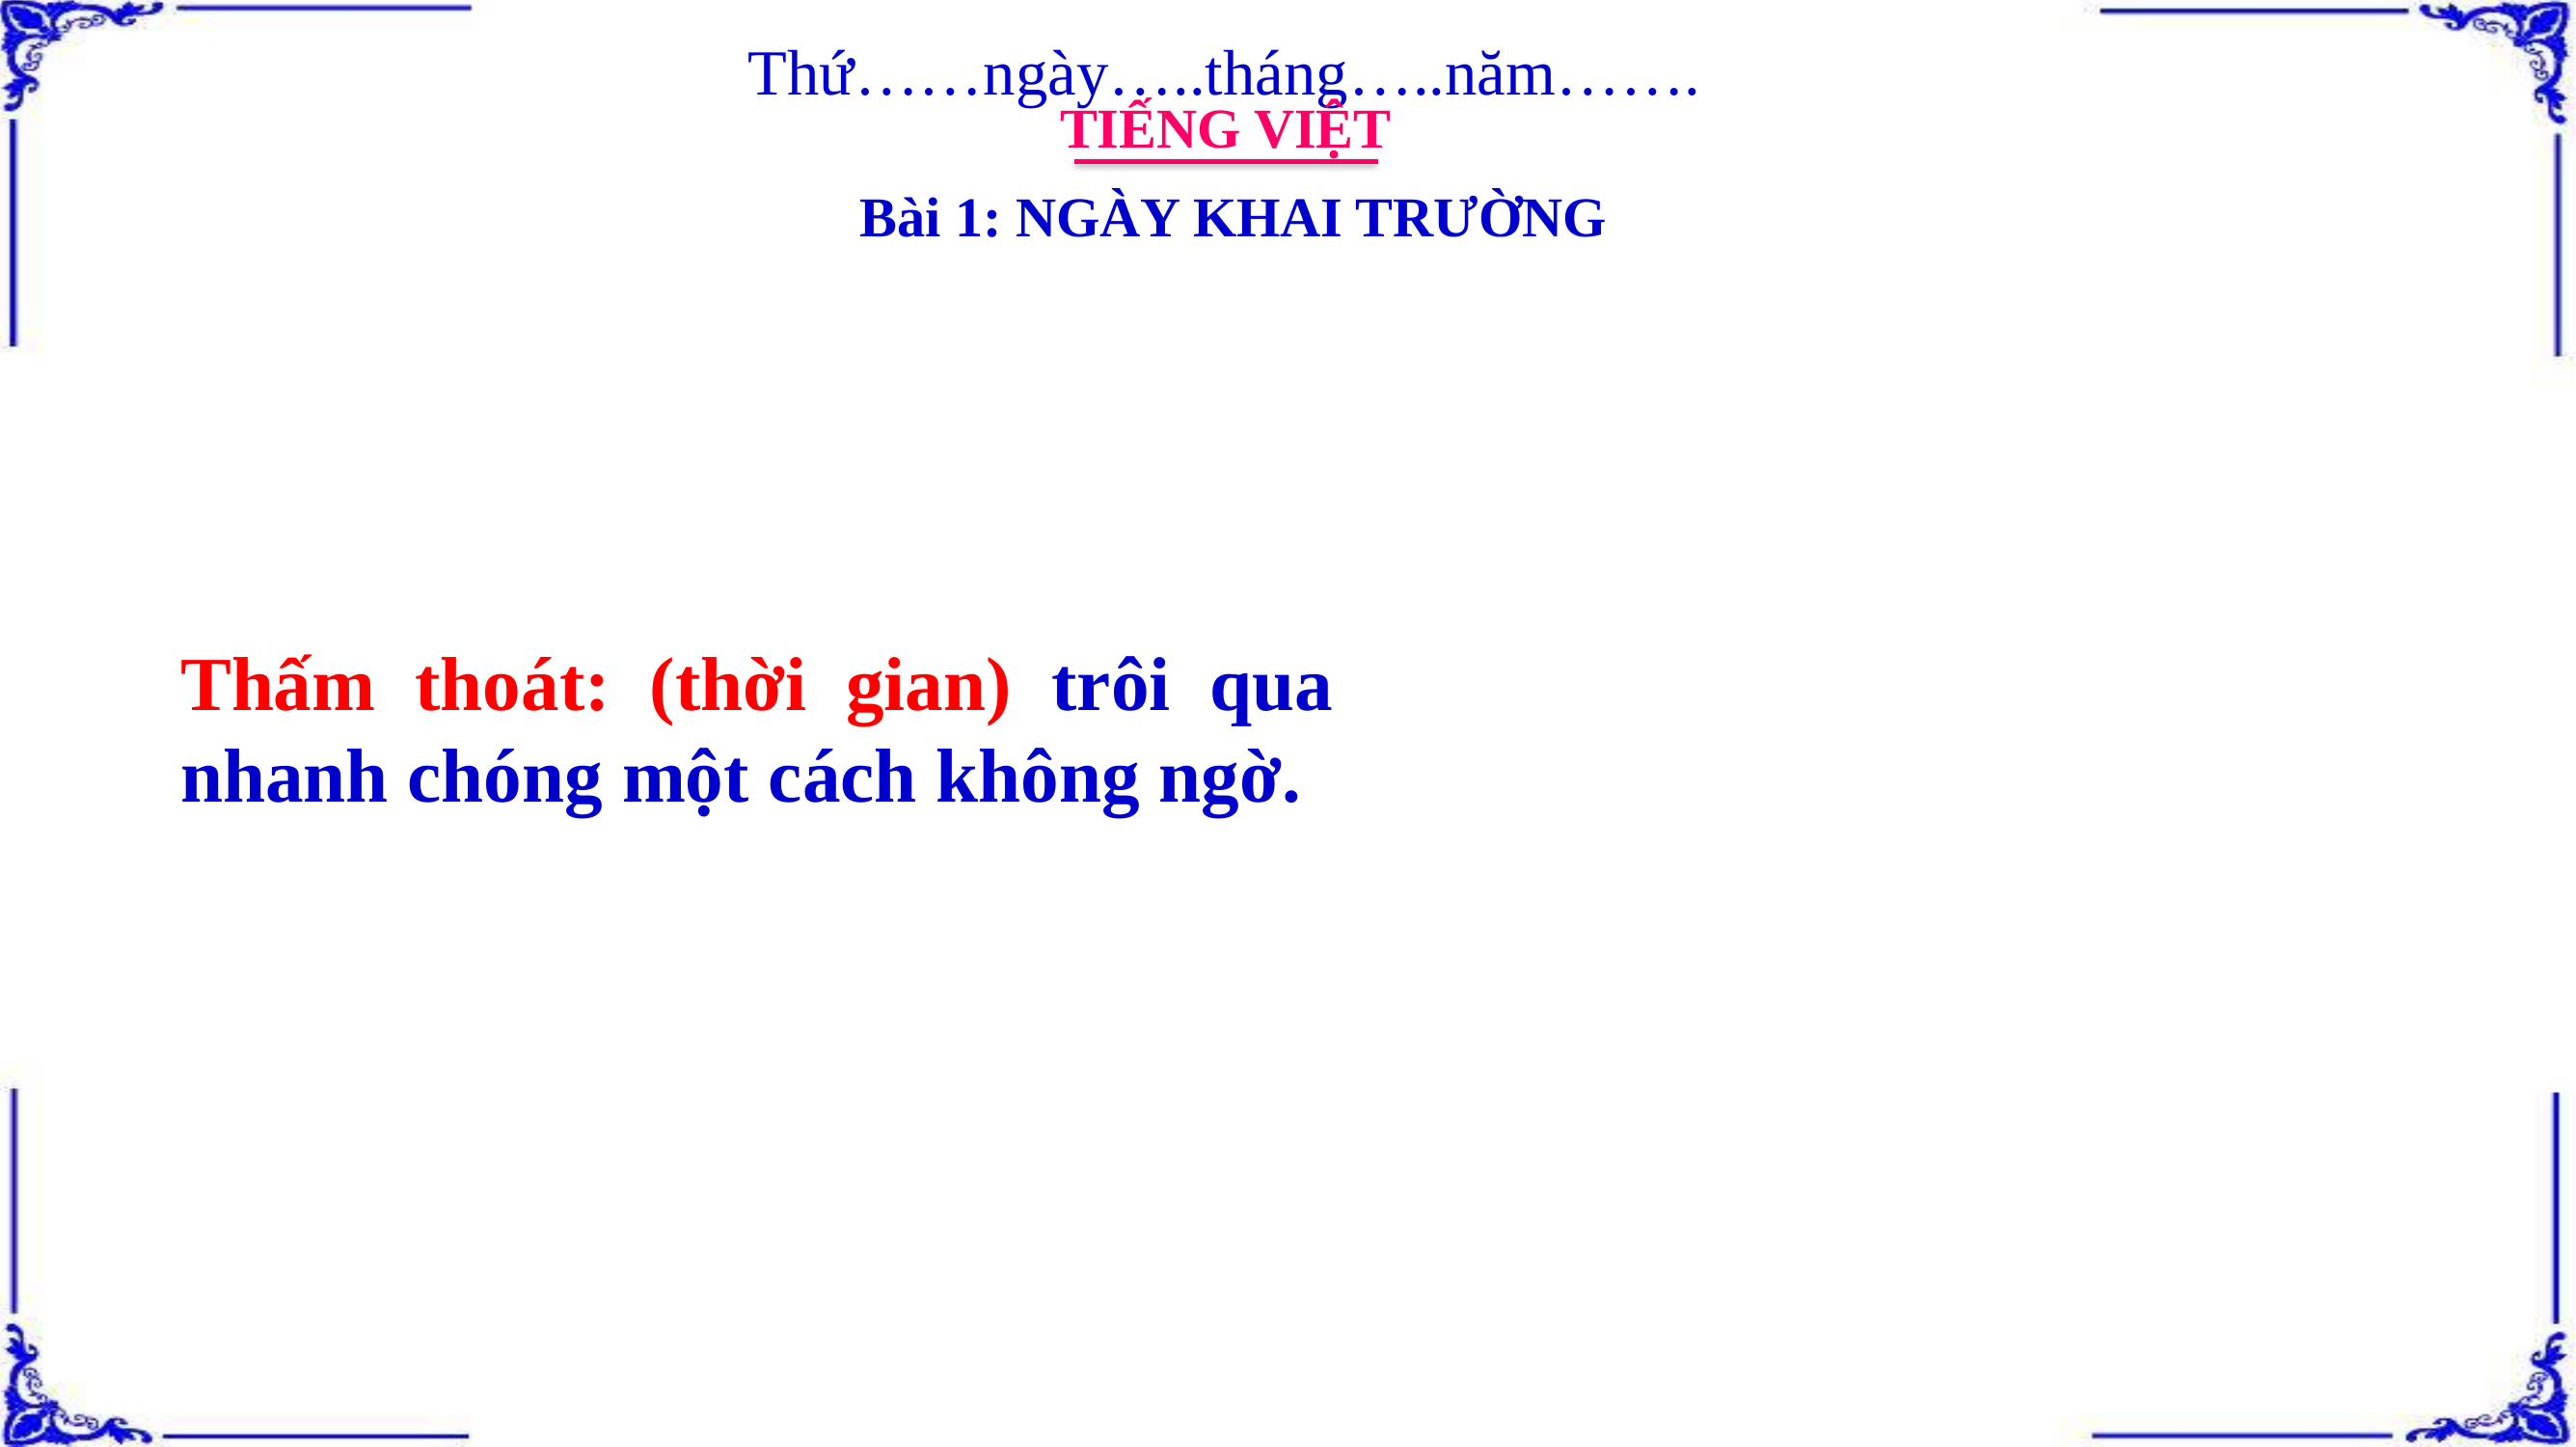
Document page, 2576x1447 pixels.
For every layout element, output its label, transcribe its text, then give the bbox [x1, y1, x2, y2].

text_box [730, 23, 1721, 168]
text_box Bài 1: NGÀY KHAI TRƯỜNG [756, 176, 1710, 259]
picture [0, 0, 2576, 1447]
text_box Thấm thoát: (thời gian) trôi qua nhanh chóng một cách không ngờ. [166, 626, 1348, 825]
